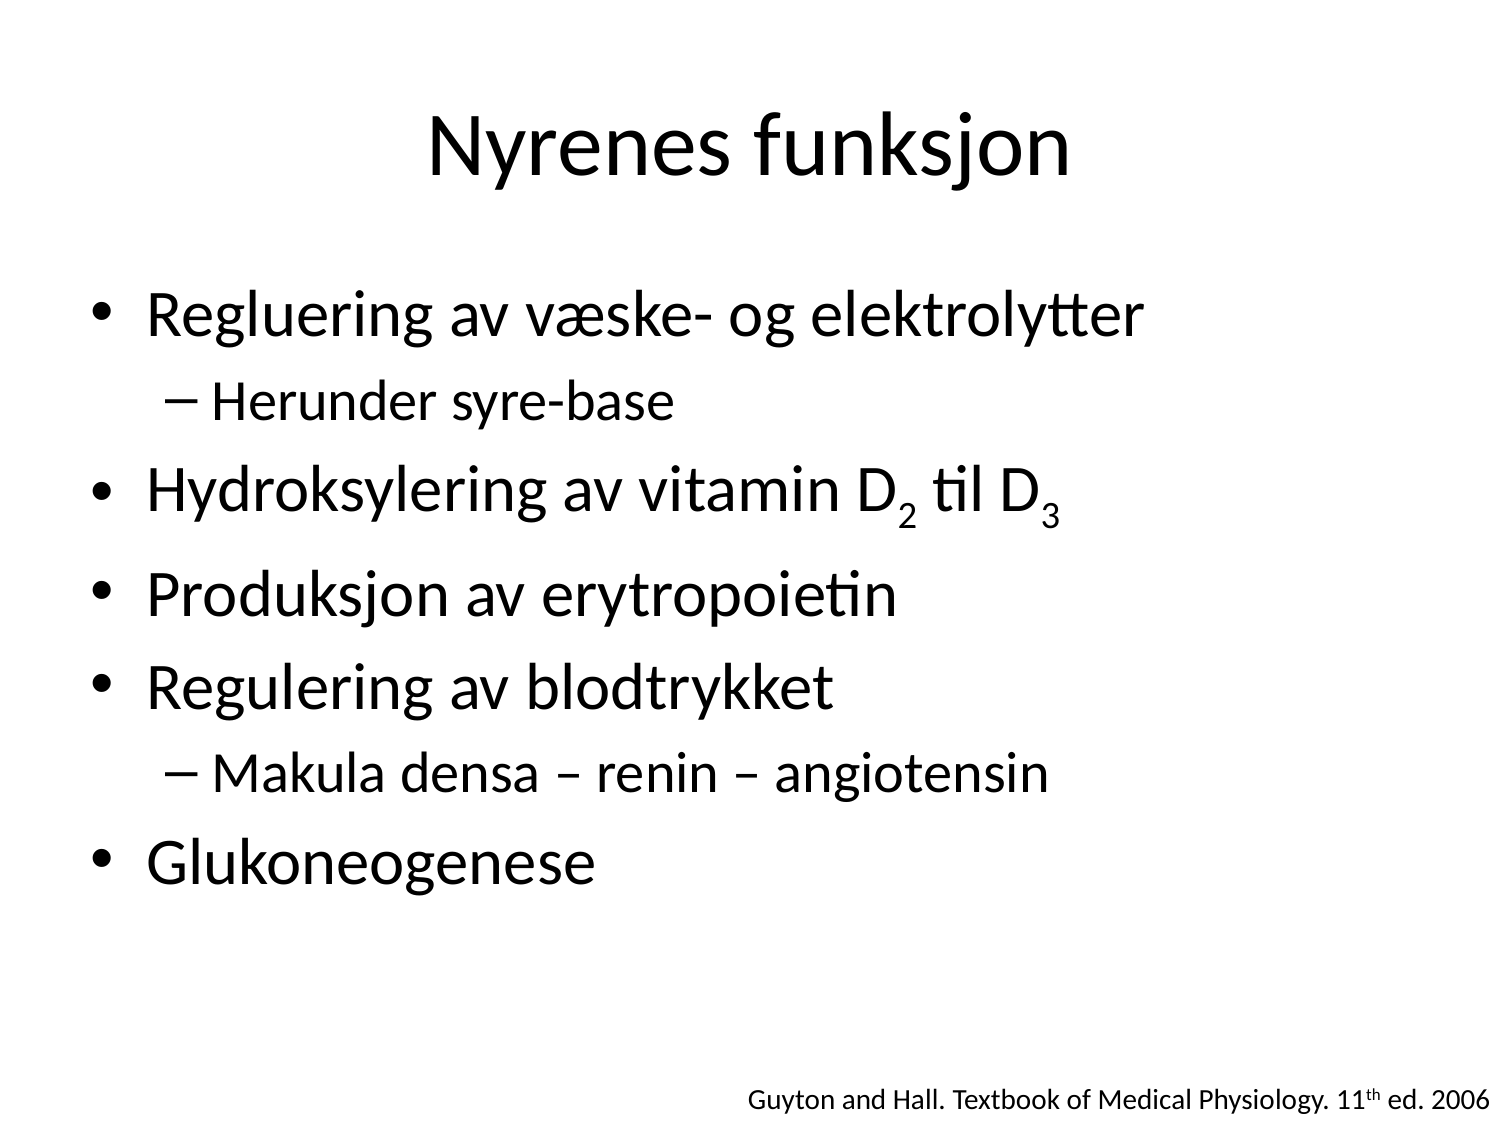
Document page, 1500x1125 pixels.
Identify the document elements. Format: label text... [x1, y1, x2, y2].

list Regluering av væske- og elektrolytter Herunder syre-base Hydroksylering av vitamin D2 til D3 Produksjon av erytropoietin Regulering av blodtrykket Makula densa – renin – angiotensin Glukoneogenese [75, 262, 1425, 1005]
text_box Guyton and Hall. Textbook of Medical Physiology. 11th ed. 2006 [733, 1073, 1500, 1123]
title Nyrenes funksjon [75, 45, 1425, 233]
